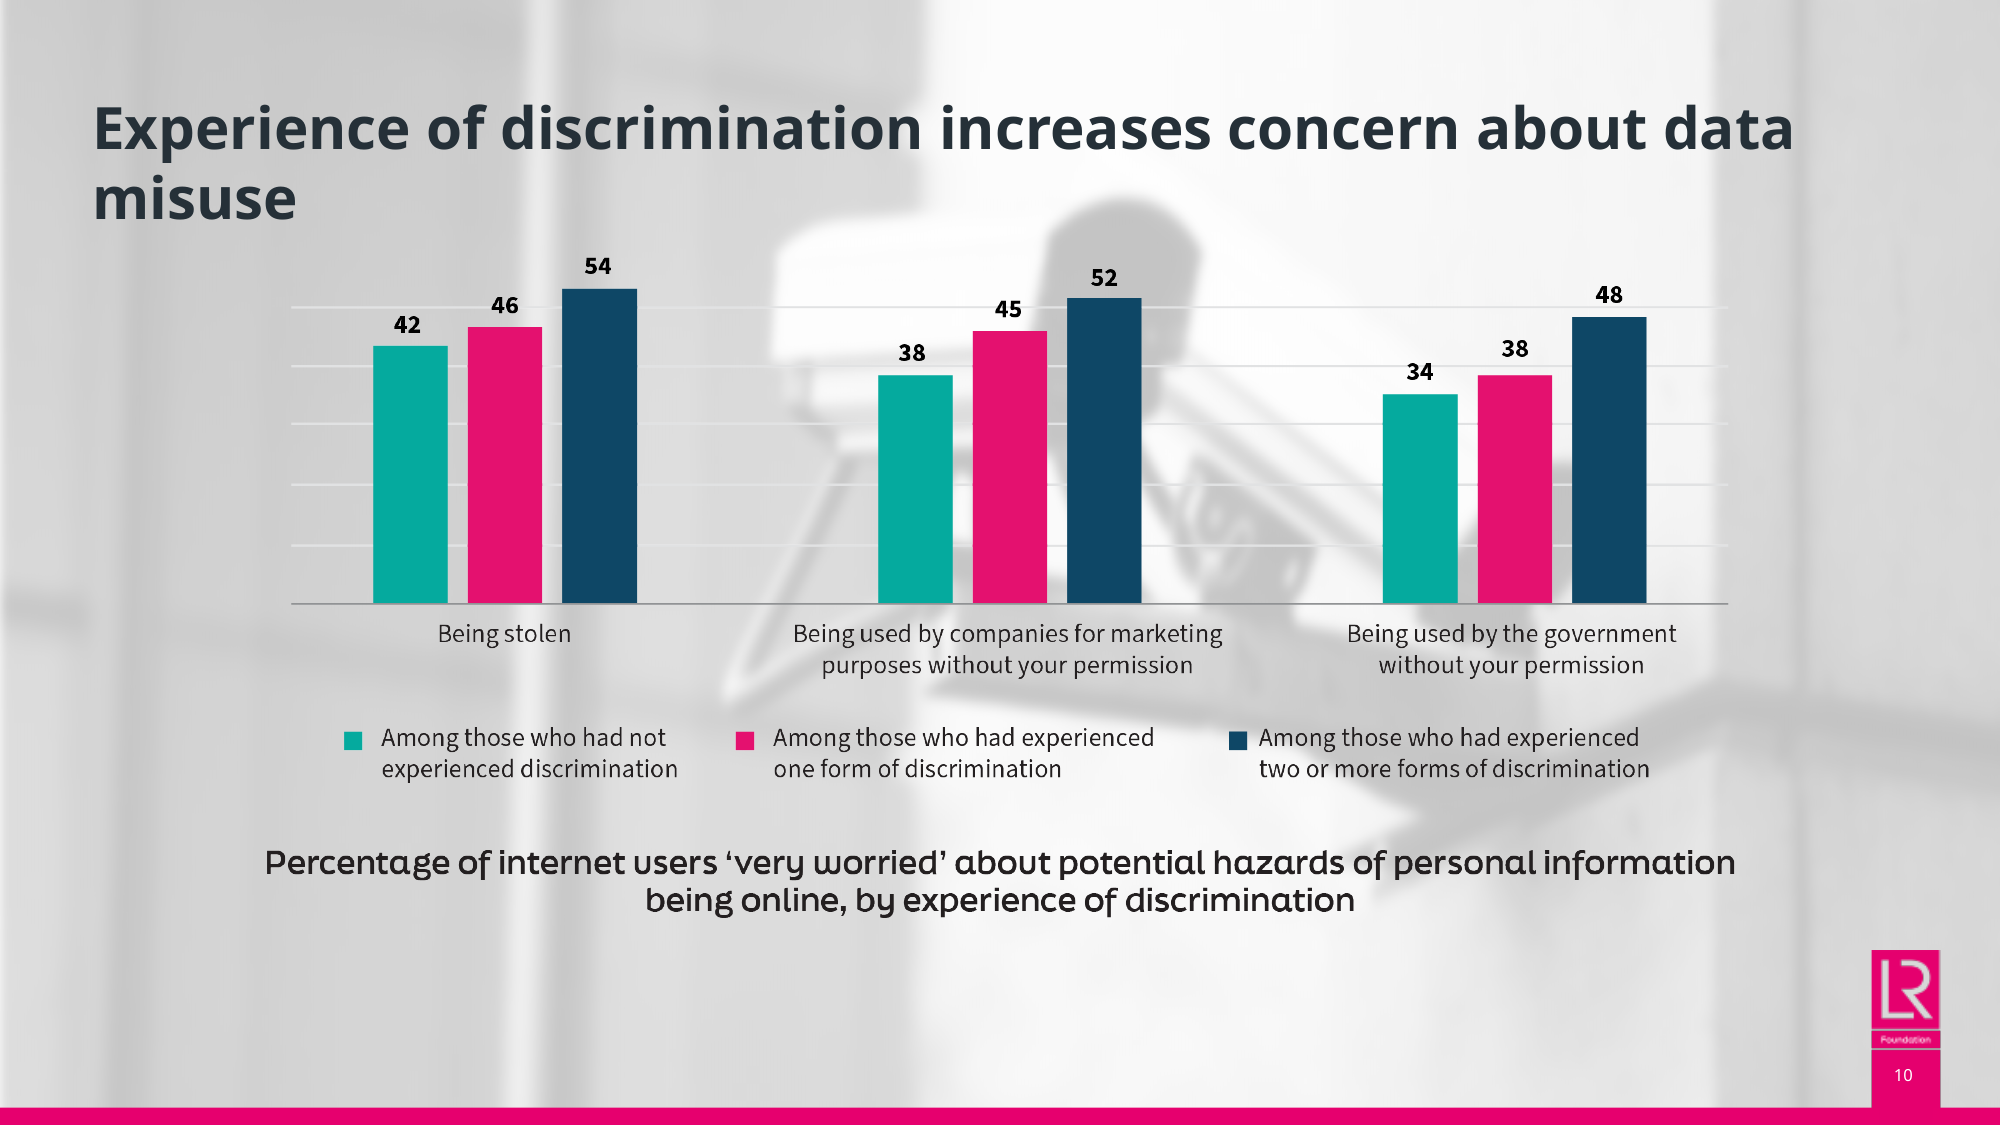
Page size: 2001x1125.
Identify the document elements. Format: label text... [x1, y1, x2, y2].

title Experience of discrimination increases concern about data misuse [86, 85, 1810, 173]
picture [263, 252, 1737, 922]
slide_number 10 [1867, 1045, 1939, 1106]
